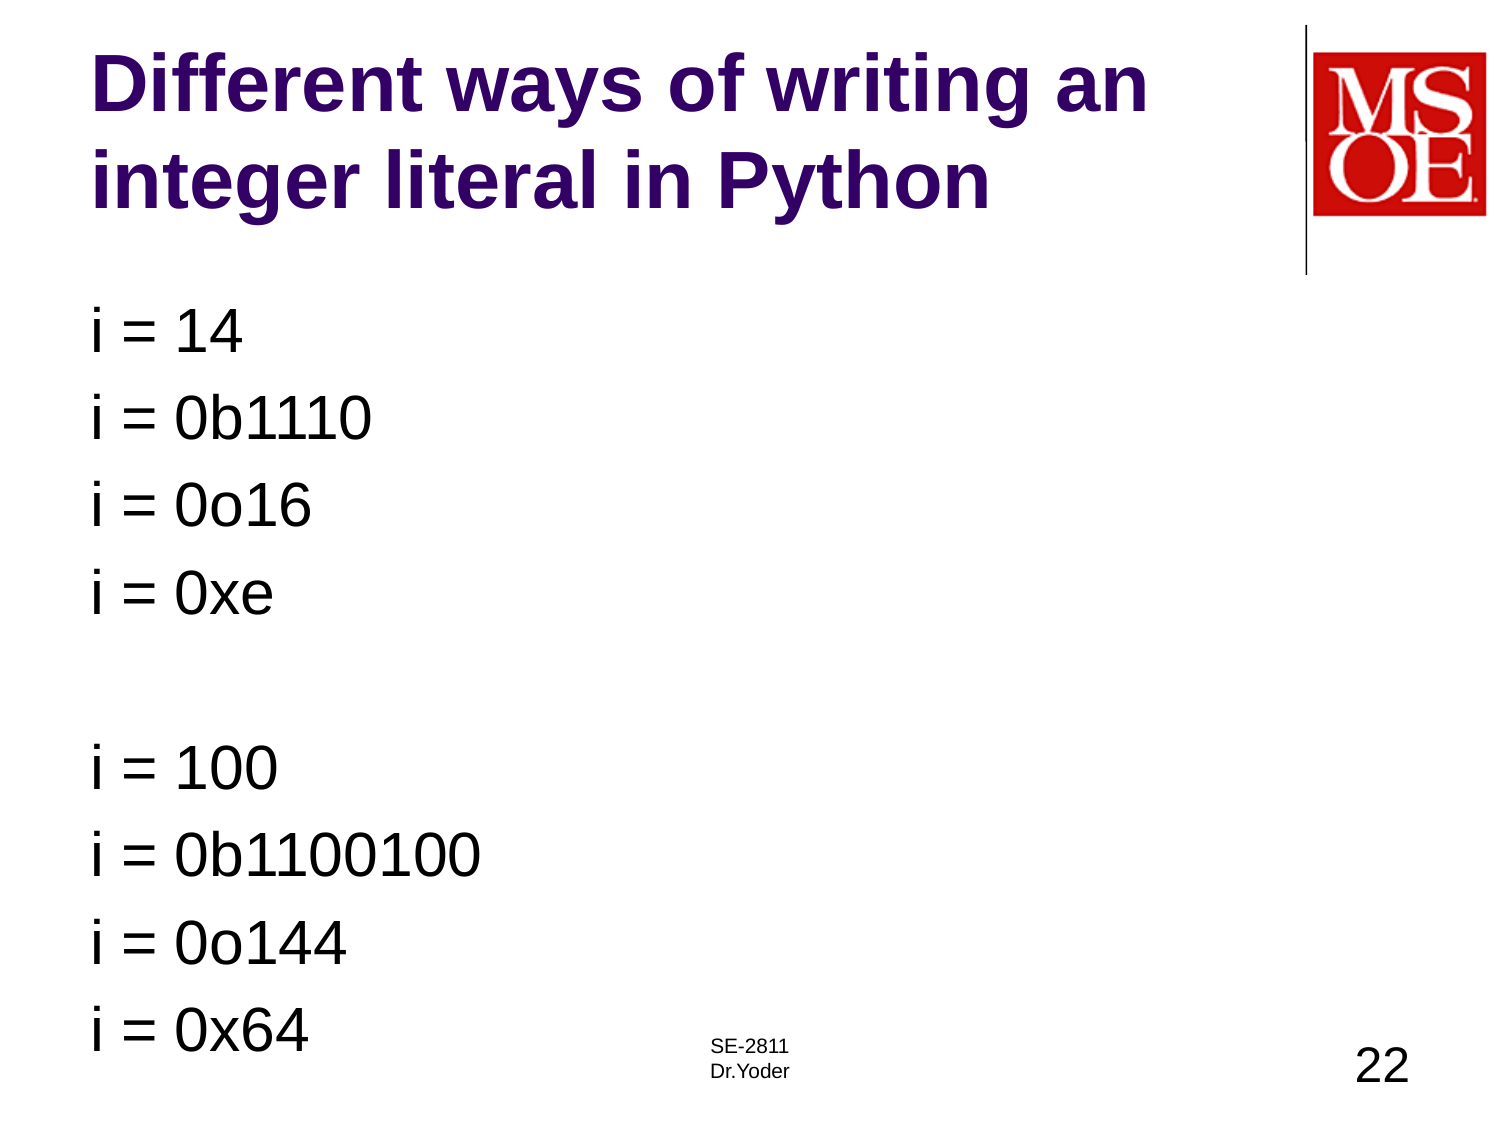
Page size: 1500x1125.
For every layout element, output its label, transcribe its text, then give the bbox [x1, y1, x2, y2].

slide_number 22 [1074, 1024, 1426, 1101]
picture [1313, 37, 1488, 232]
list i = 14 i = 0b1110 i = 0o16 i = 0xe i = 100 i = 0b1100100 i = 0o144 i = 0x64 [74, 281, 1426, 1006]
title Different ways of writing an integer literal in Python [74, 19, 1313, 233]
footer SE-2811 Dr.Yoder [512, 1024, 988, 1101]
